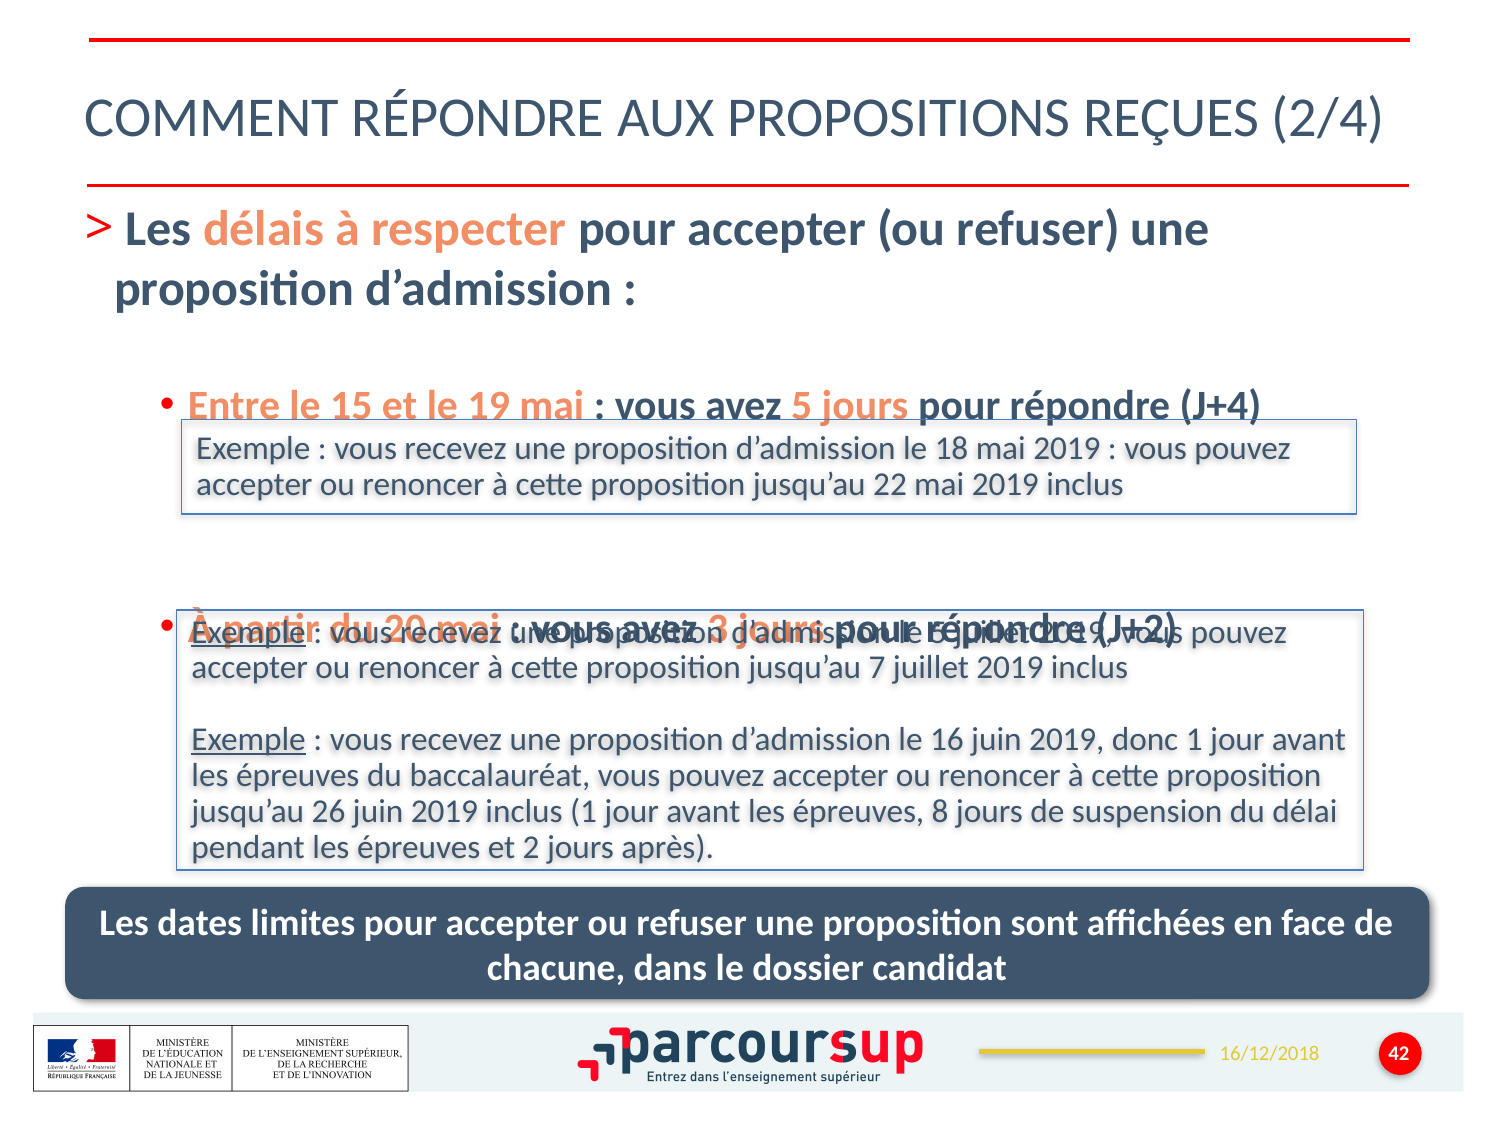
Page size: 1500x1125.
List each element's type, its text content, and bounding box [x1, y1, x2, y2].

text_box Les dates limites pour accepter ou refuser une proposition sont affichées en face de chacune, dans le dossier candidat [64, 886, 1431, 1000]
list Les délais à respecter pour accepter (ou refuser) une proposition d’admission : Entre le 15 et le 19 mai : vous avez 5 jours pour répondre (J+4) À partir du 20 mai : vous avez 3 jours pour répondre (J+2) [69, 187, 1409, 891]
text_box Exemple : vous recevez une proposition d’admission le 18 mai 2019 : vous pouvez accepter ou renoncer à cette proposition jusqu’au 22 mai 2019 inclus [181, 419, 1357, 515]
picture [0, 0, 1499, 1124]
slide_number 42 [1368, 1031, 1430, 1074]
text_box Exemple : vous recevez une proposition d’admission le 5 juillet 2019, vous pouvez accepter ou renoncer à cette proposition jusqu’au 7 juillet 2019 inclus Exemple : vous recevez une proposition d’admission le 16 juin 2019, donc 1 jour avant les épreuves du baccalauréat, vous pouvez accepter ou renoncer à cette proposition jusqu’au 26 juin 2019 inclus (1 jour avant les épreuves, 8 jours de suspension du délai pendant les épreuves et 2 jours après). [176, 609, 1364, 871]
title Comment répondre aux propositions reçues (2/4) [69, 12, 1409, 187]
